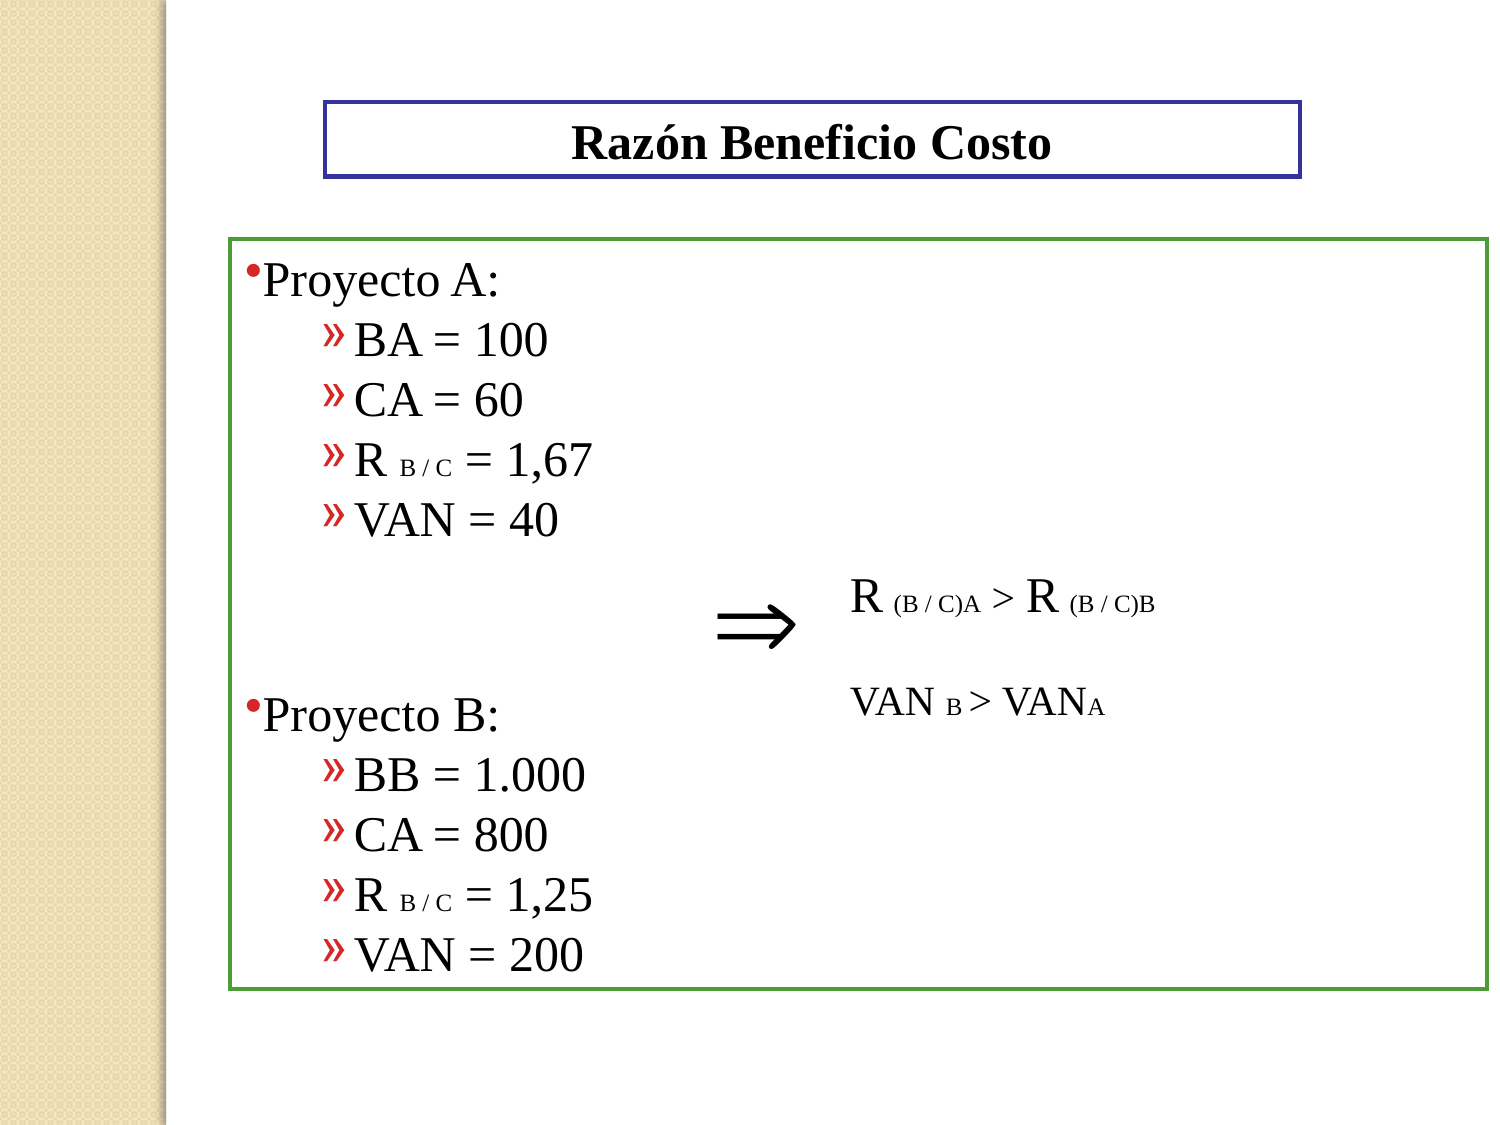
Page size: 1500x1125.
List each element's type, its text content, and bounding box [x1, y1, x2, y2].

text_box Razón Beneficio Costo [324, 101, 1300, 177]
text_box R (B / C)A > R (B / C)B VAN B > VANA [674, 501, 1175, 770]
text_box Proyecto A: BA = 100 CA = 60 R B / C = 1,67 VAN = 40  Proyecto B: BB = 1.000 CA = 800 R B / C = 1,25 VAN = 200 [230, 239, 1488, 989]
